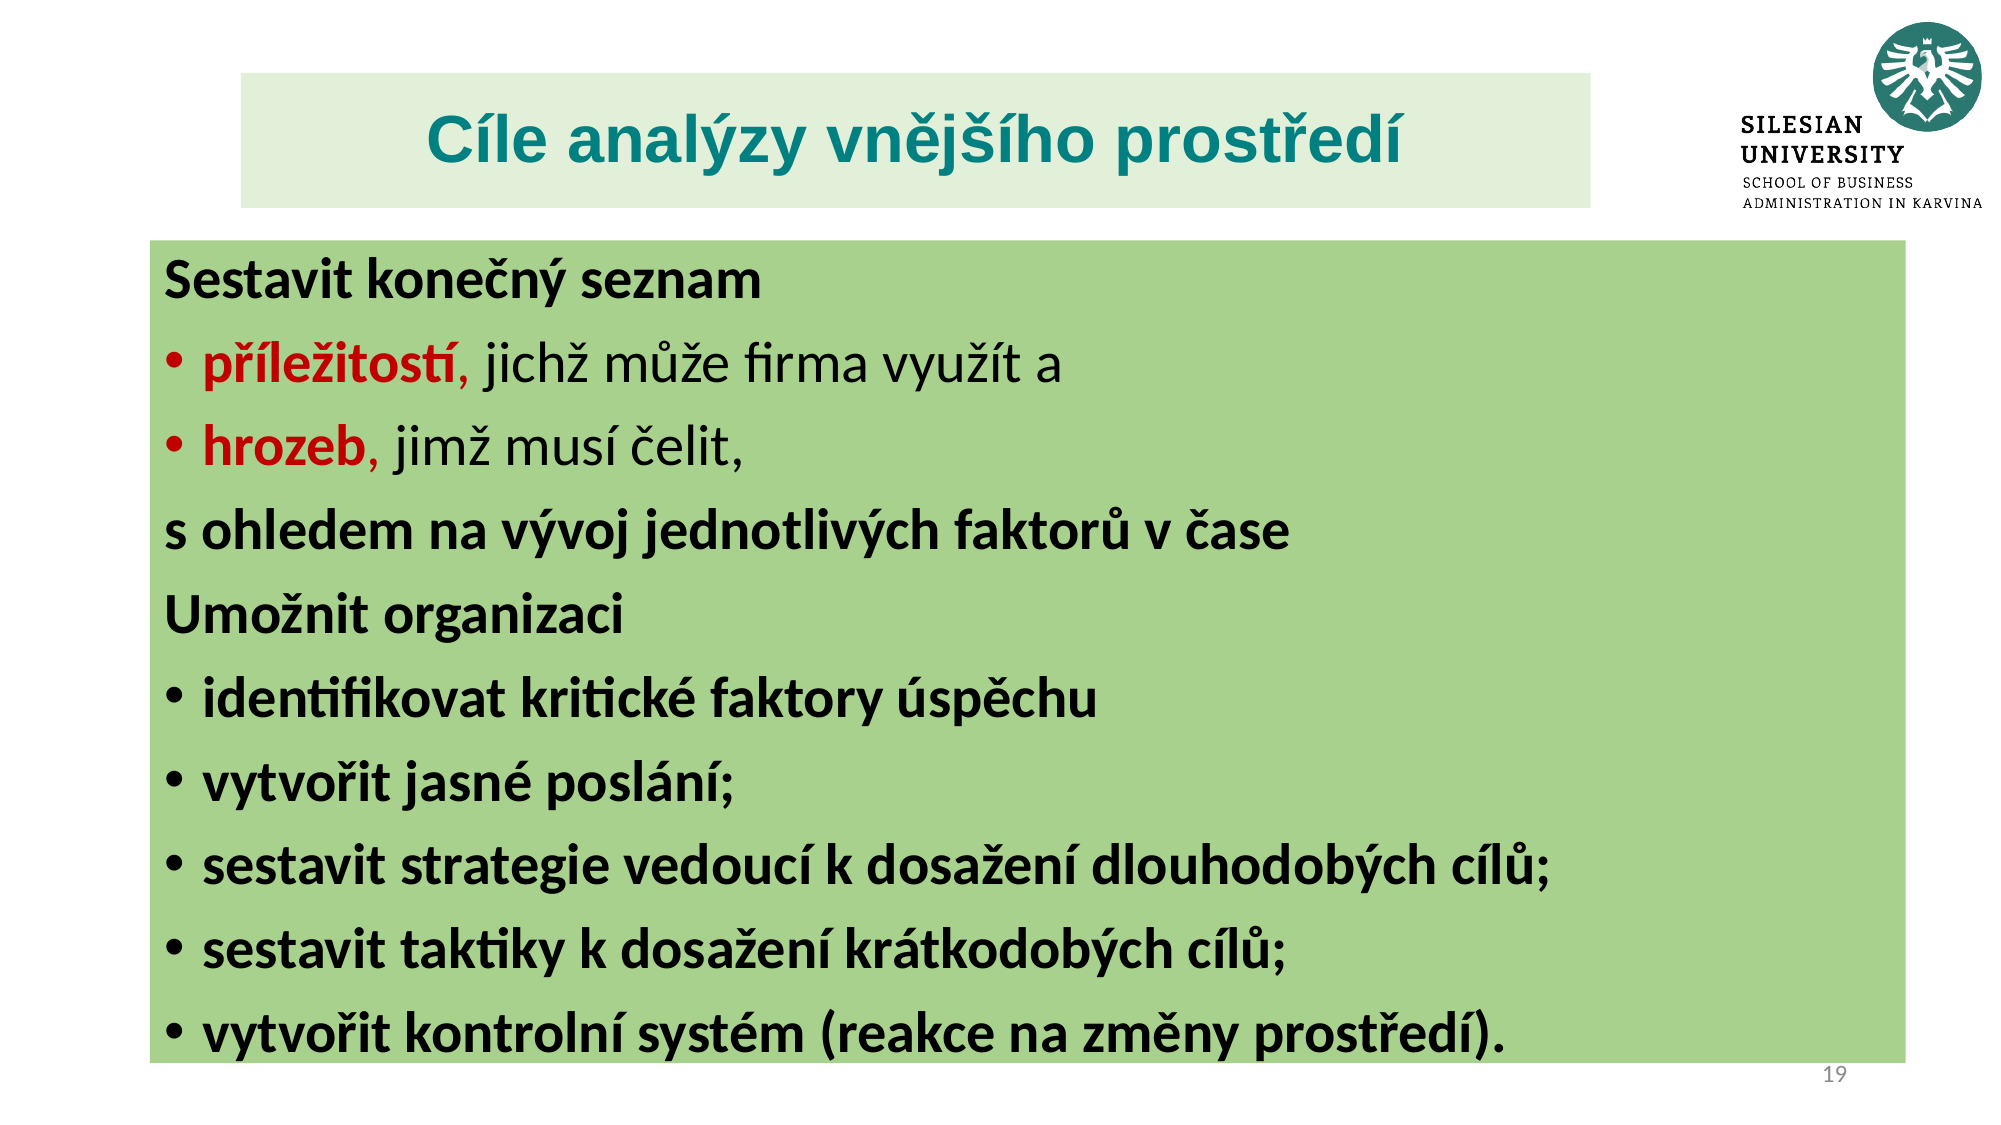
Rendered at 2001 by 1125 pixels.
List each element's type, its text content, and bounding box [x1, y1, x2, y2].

list Sestavit konečný seznam příležitostí, jichž může firma využít a hrozeb, jimž musí čelit, s ohledem na vývoj jednotlivých faktorů v čase Umožnit organizaci identifikovat kritické faktory úspěchu vytvořit jasné poslání; sestavit strategie vedoucí k dosažení dlouhodobých cílů; sestavit taktiky k dosažení krátkodobých cílů; vytvořit kontrolní systém (reakce na změny prostředí). [149, 240, 1906, 1064]
picture [1741, 22, 1982, 208]
slide_number 19 [1412, 1042, 1863, 1103]
title Cíle analýzy vnějšího prostředí [240, 72, 1591, 208]
